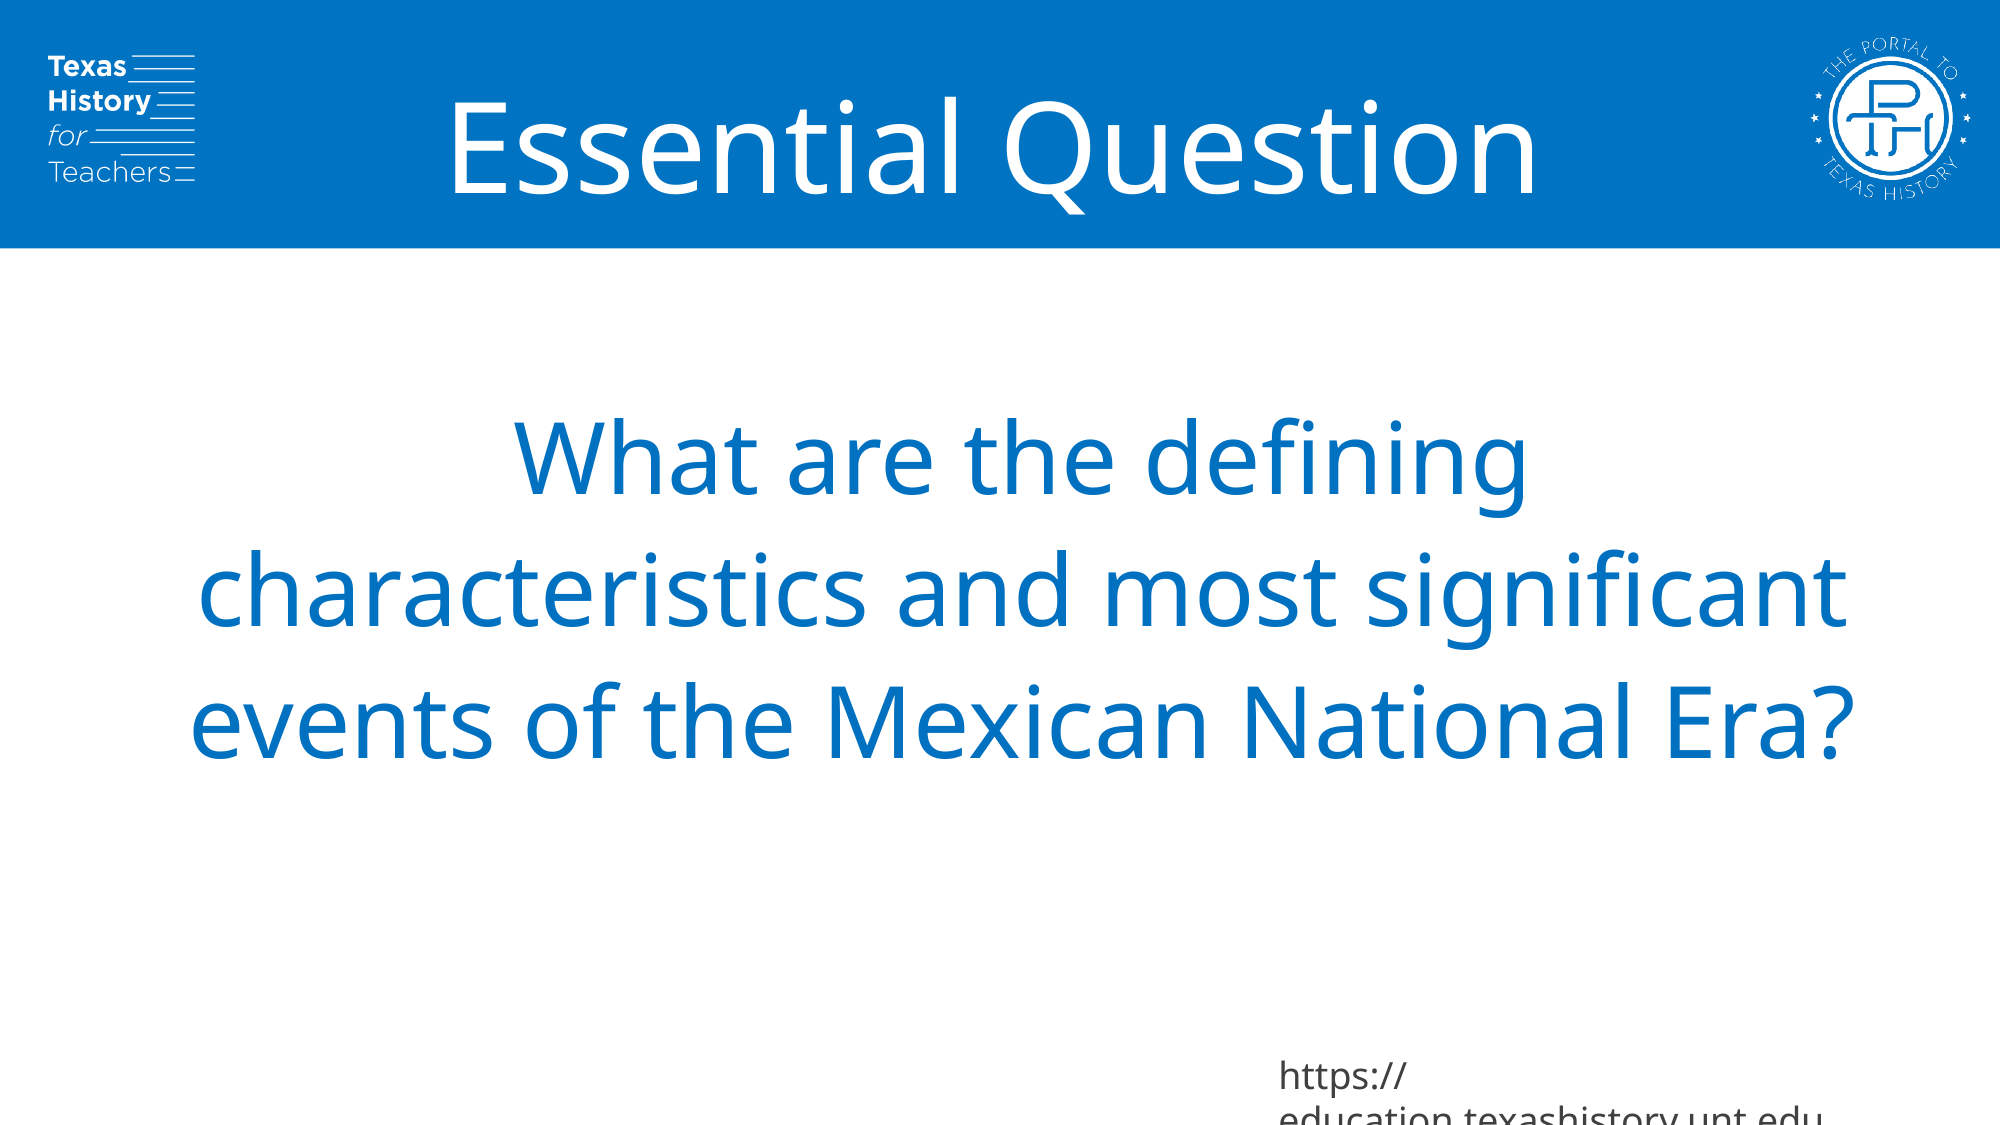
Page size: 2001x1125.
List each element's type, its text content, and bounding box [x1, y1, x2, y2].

text_box [0, 0, 2000, 249]
text_box What are the defining characteristics and most significant events of the Mexican National Era? [173, 374, 1874, 786]
title Essential Question [317, 2, 1670, 229]
picture [1810, 36, 1971, 200]
text_box https://education.texashistory.unt.edu [1263, 1044, 1935, 1125]
picture [3, 0, 250, 247]
